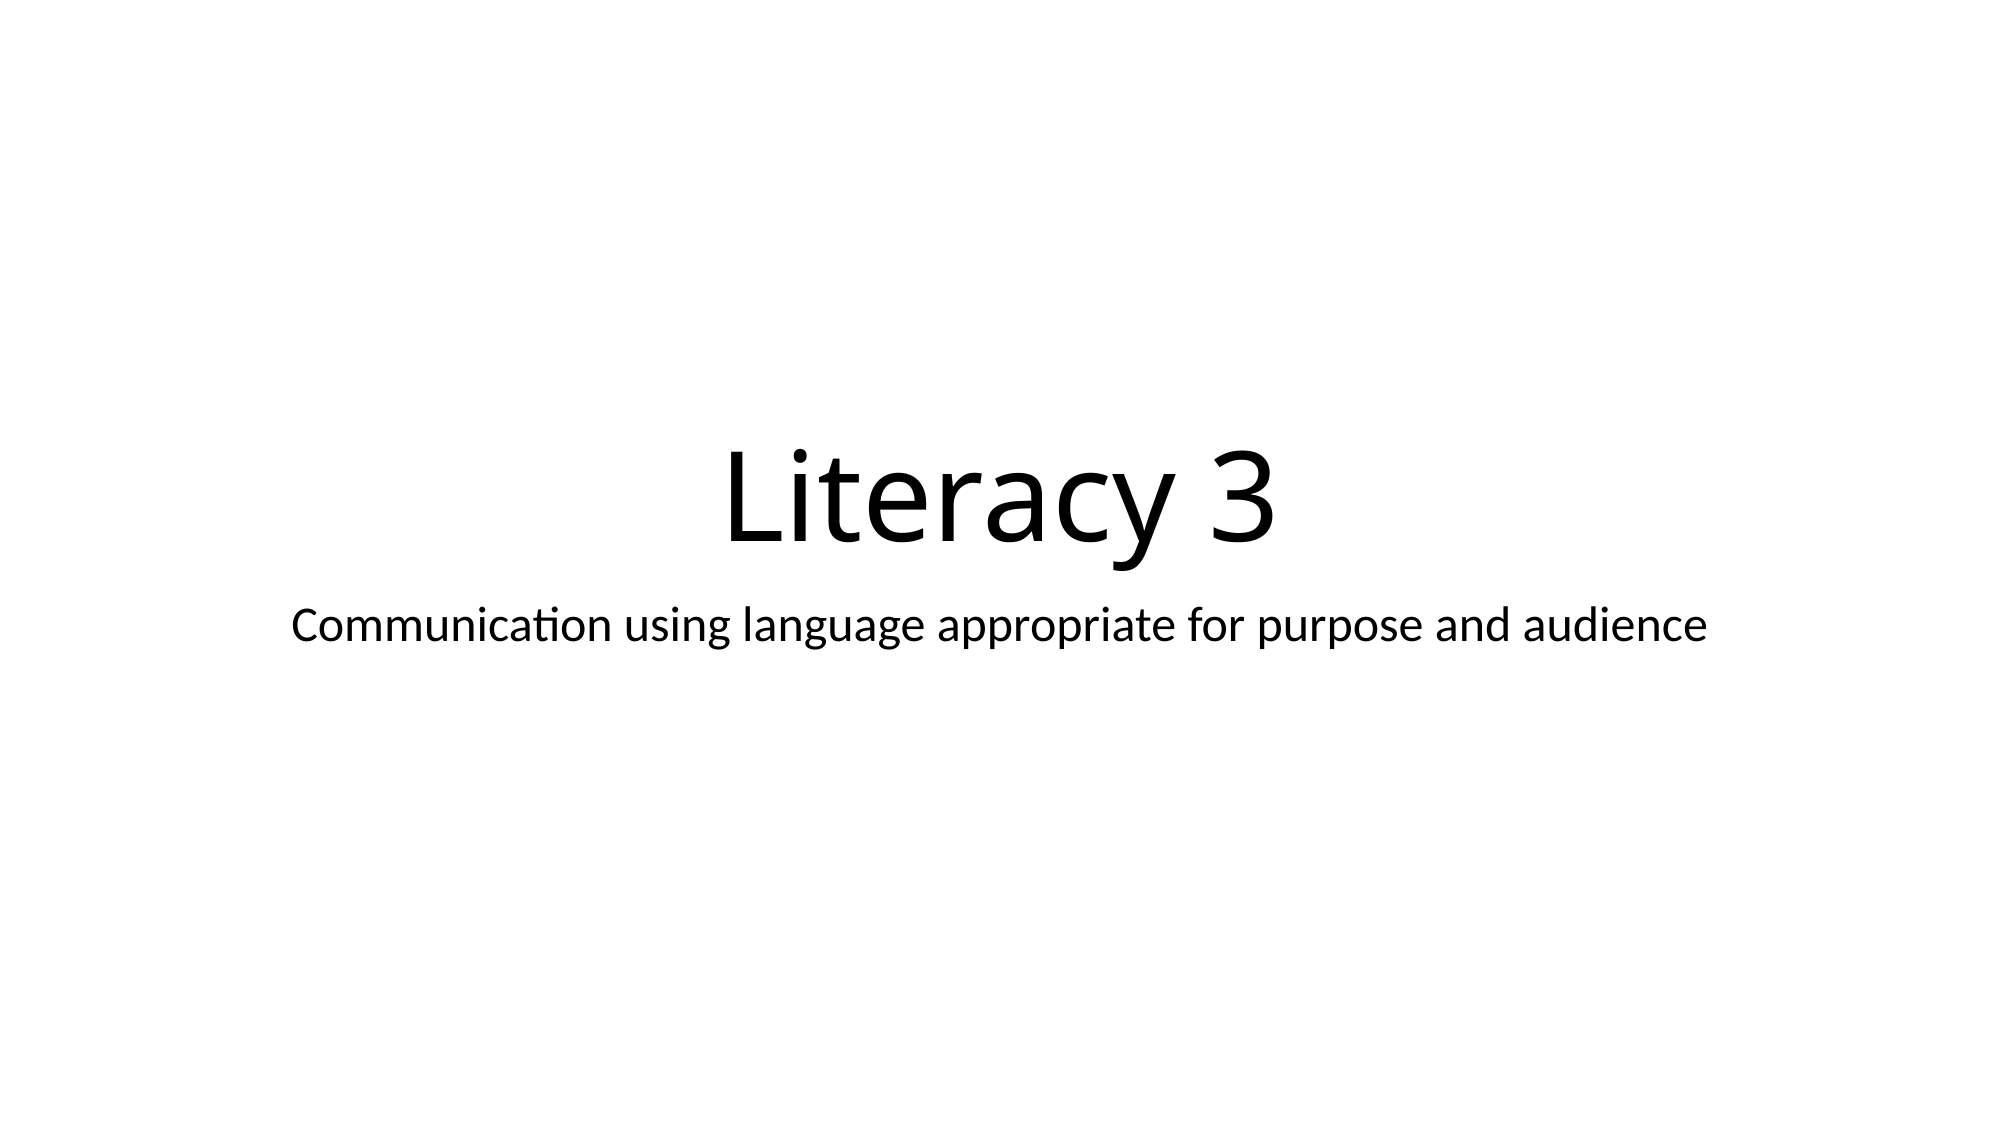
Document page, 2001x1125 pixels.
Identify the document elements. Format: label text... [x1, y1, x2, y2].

subtitle Communication using language appropriate for purpose and audience [249, 590, 1750, 863]
title Literacy 3 [249, 184, 1750, 576]
